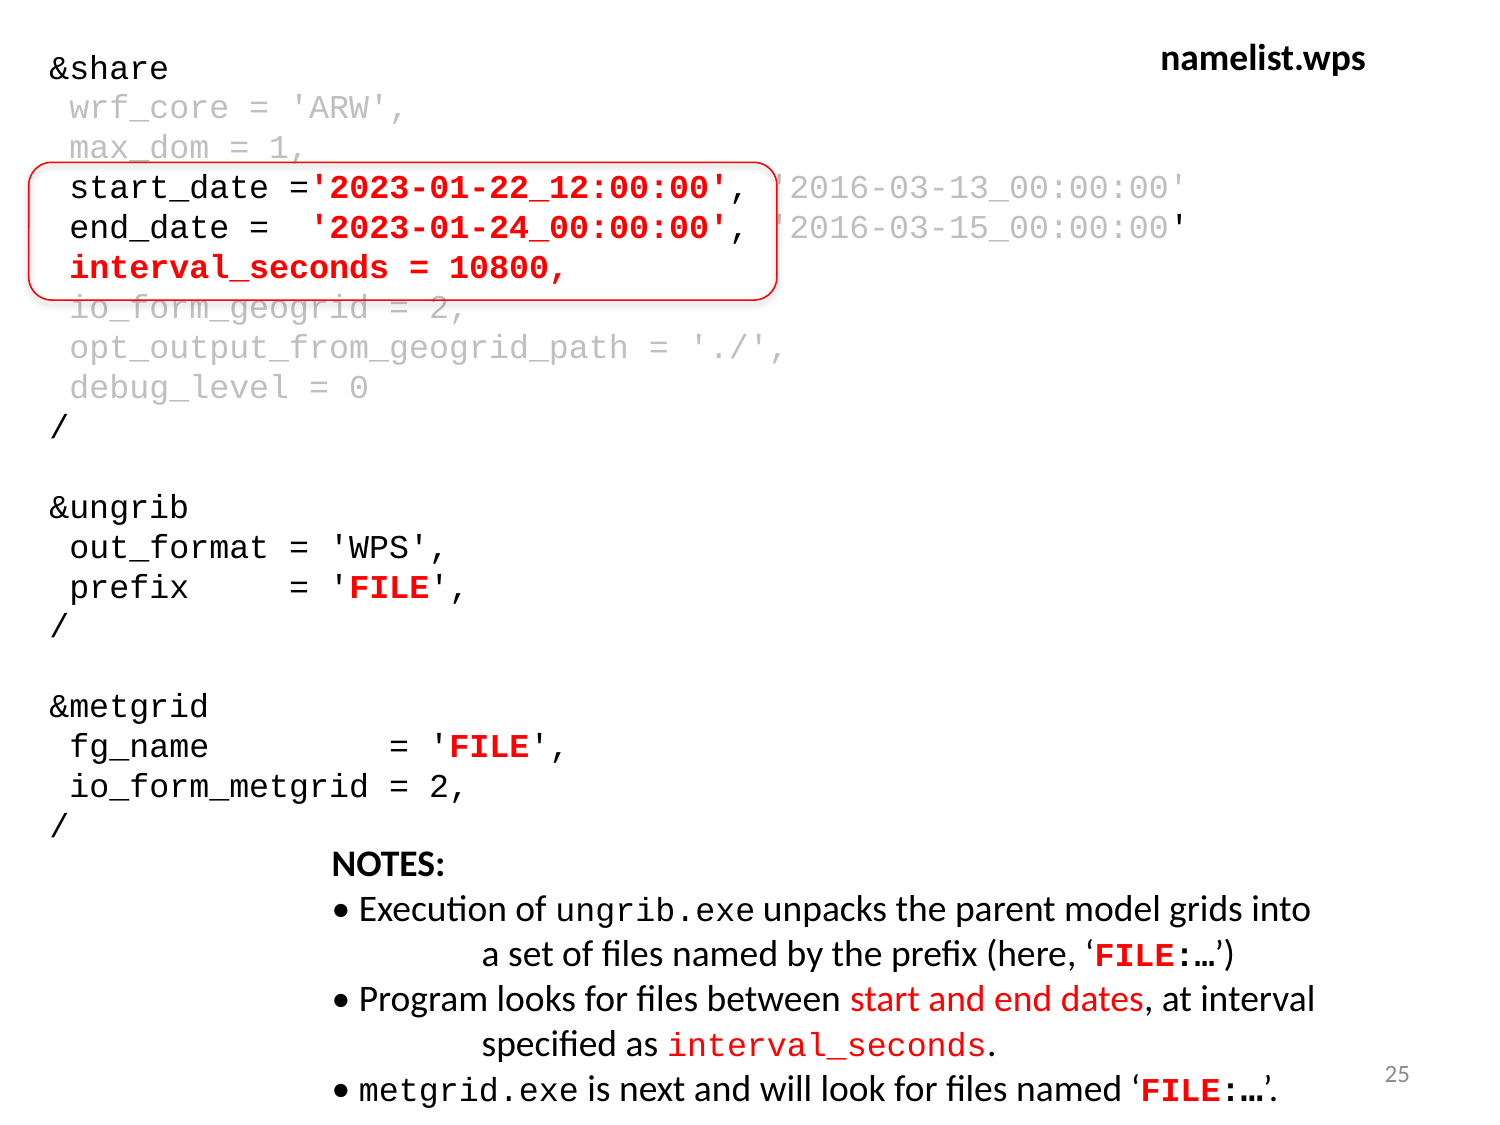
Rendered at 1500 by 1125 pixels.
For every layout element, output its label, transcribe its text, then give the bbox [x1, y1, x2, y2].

text_box [27, 161, 778, 301]
slide_number 25 [1074, 1042, 1425, 1103]
text_box &share wrf_core = 'ARW', max_dom = 1, start_date ='2023-01-22_12:00:00', '2016-03-13_00:00:00' end_date = '2023-01-24_00:00:00', '2016-03-15_00:00:00' interval_seconds = 10800, io_form_geogrid = 2, opt_output_from_geogrid_path = './', debug_level = 0 / &ungrib out_format = 'WPS', prefix = 'FILE', / &metgrid fg_name = 'FILE', io_form_metgrid = 2, / [34, 38, 1205, 852]
text_box NOTES: • Execution of ungrib.exe unpacks the parent model grids into a set of files named by the prefix (here, ‘FILE:…’) • Program looks for files between start and end dates, at interval specified as interval_seconds. • metgrid.exe is next and will look for files named ‘FILE:…’. [316, 831, 1331, 1117]
text_box namelist.wps [1145, 25, 1382, 86]
